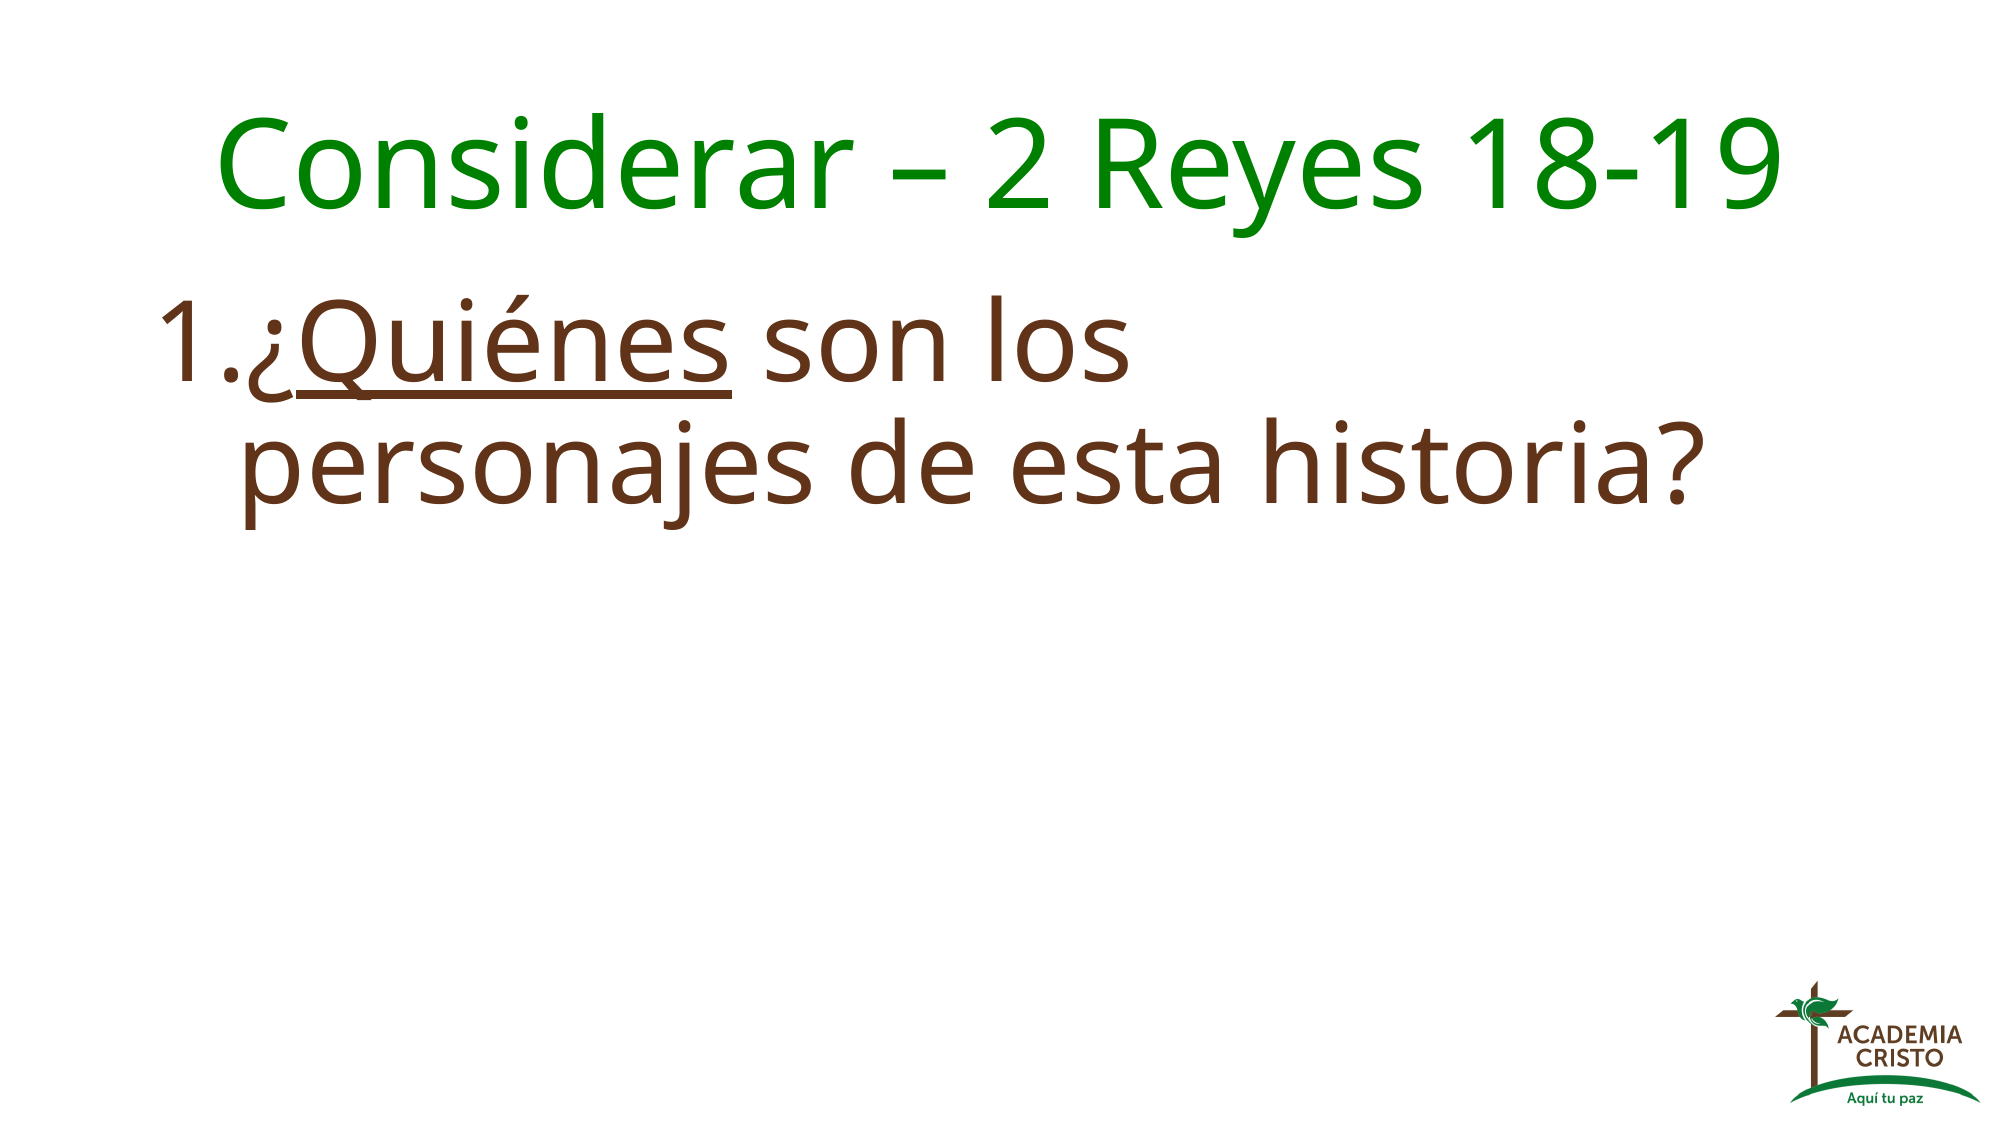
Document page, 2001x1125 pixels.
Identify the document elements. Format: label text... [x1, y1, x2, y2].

list ¿Quiénes son los personajes de esta historia? [137, 277, 1747, 1014]
title Considerar – 2 Reyes 18-19 [137, 59, 1863, 278]
picture [1759, 972, 2000, 1125]
